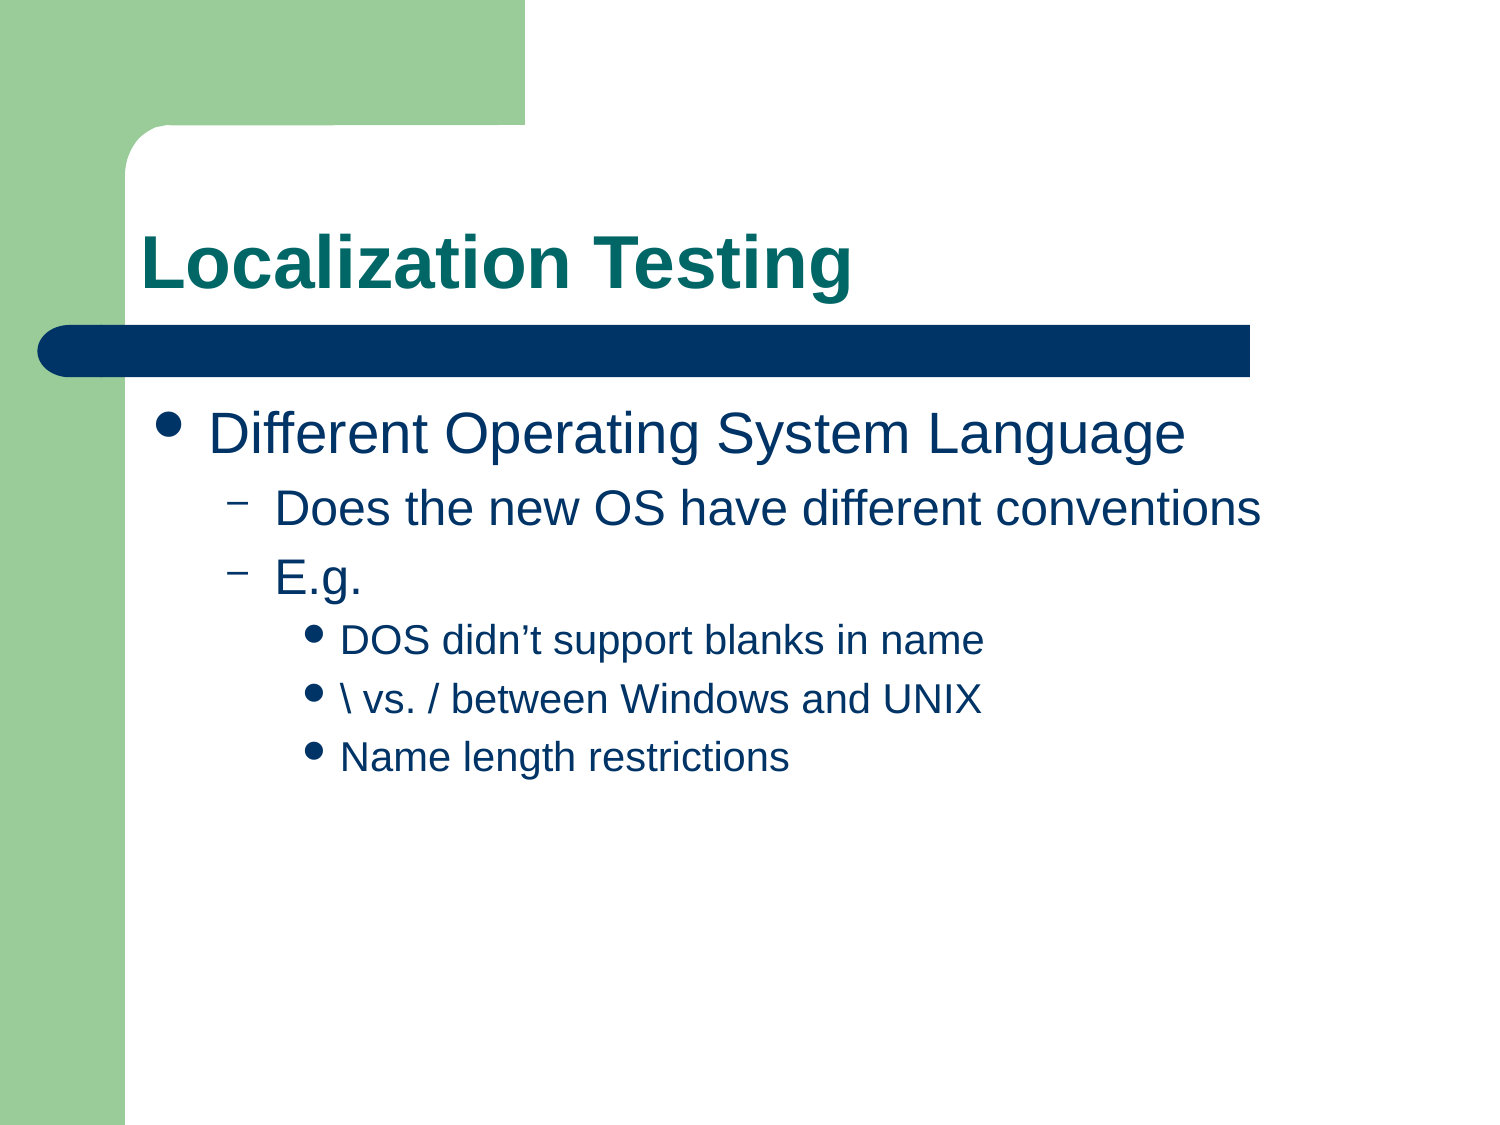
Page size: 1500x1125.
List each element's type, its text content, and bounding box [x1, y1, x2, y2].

title Localization Testing [124, 124, 1426, 313]
list Different Operating System Language Does the new OS have different conventions E.g. DOS didn’t support blanks in name \ vs. / between Windows and UNIX Name length restrictions [137, 387, 1400, 999]
